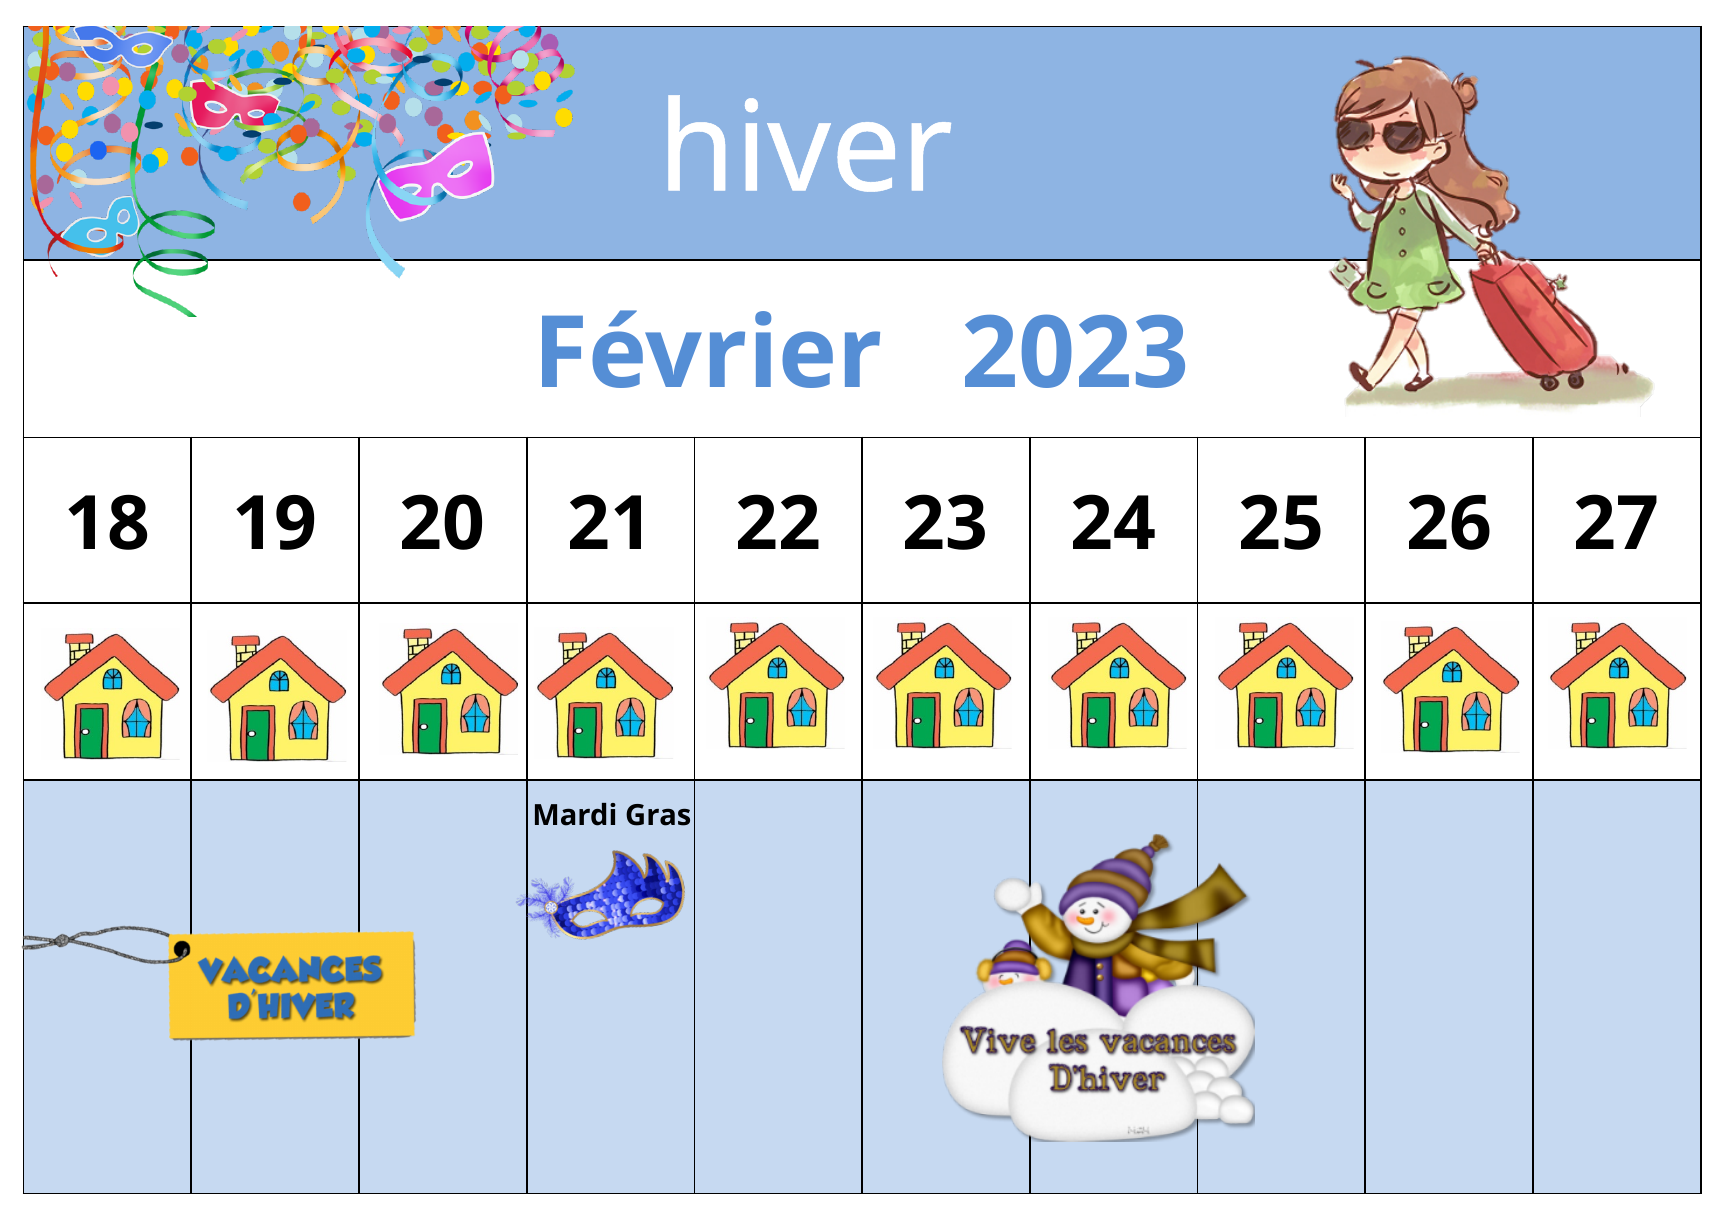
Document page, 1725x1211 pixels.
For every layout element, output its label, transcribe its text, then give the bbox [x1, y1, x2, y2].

table_cell [695, 781, 861, 1193]
table_cell [1031, 781, 1197, 831]
table_cell [24, 781, 190, 904]
table_cell 21 [528, 438, 694, 602]
picture [1380, 621, 1520, 753]
picture [26, 26, 579, 317]
table_cell [863, 781, 1029, 1193]
table_cell [360, 604, 526, 779]
picture [1214, 617, 1354, 749]
table_cell [528, 839, 694, 1193]
table_cell [1534, 781, 1700, 1193]
table_cell [1031, 604, 1197, 779]
picture [942, 832, 1256, 1142]
table_cell [1366, 604, 1532, 779]
table_cell 22 [695, 438, 861, 602]
table_cell 20 [360, 438, 526, 602]
table_cell [1534, 604, 1700, 779]
picture [534, 626, 674, 759]
picture [1310, 32, 1667, 417]
picture [207, 630, 347, 762]
table_cell 24 [1031, 438, 1197, 602]
table_cell 27 [1534, 438, 1700, 602]
picture [1047, 617, 1187, 749]
table_cell 25 [1198, 438, 1364, 602]
table_cell [695, 604, 861, 779]
table_cell [528, 604, 694, 779]
table_cell [1198, 781, 1364, 1193]
picture [13, 885, 441, 1085]
table_cell [24, 604, 190, 779]
table_cell [24, 1074, 190, 1193]
table_cell [192, 1074, 358, 1193]
table_cell [1366, 781, 1532, 1193]
picture [508, 837, 692, 953]
table_cell 23 [863, 438, 1029, 602]
table_header [581, 27, 1700, 259]
picture [1547, 617, 1687, 749]
table_cell 19 [192, 438, 358, 602]
table_cell [1031, 1150, 1197, 1193]
table_cell [192, 781, 358, 904]
picture [705, 617, 845, 749]
text_box hiver [642, 57, 969, 223]
picture [872, 617, 1012, 749]
table_cell 26 [1366, 438, 1532, 602]
picture [40, 628, 180, 761]
picture [379, 623, 519, 755]
table_cell [192, 604, 358, 779]
table_cell Février 2023 [24, 261, 1700, 437]
text_box Mardi Gras [510, 789, 714, 839]
table_cell [528, 781, 694, 789]
table_cell [360, 781, 526, 1193]
table_cell [863, 604, 1029, 779]
table_cell [1198, 604, 1364, 779]
table_cell 18 [24, 438, 190, 602]
